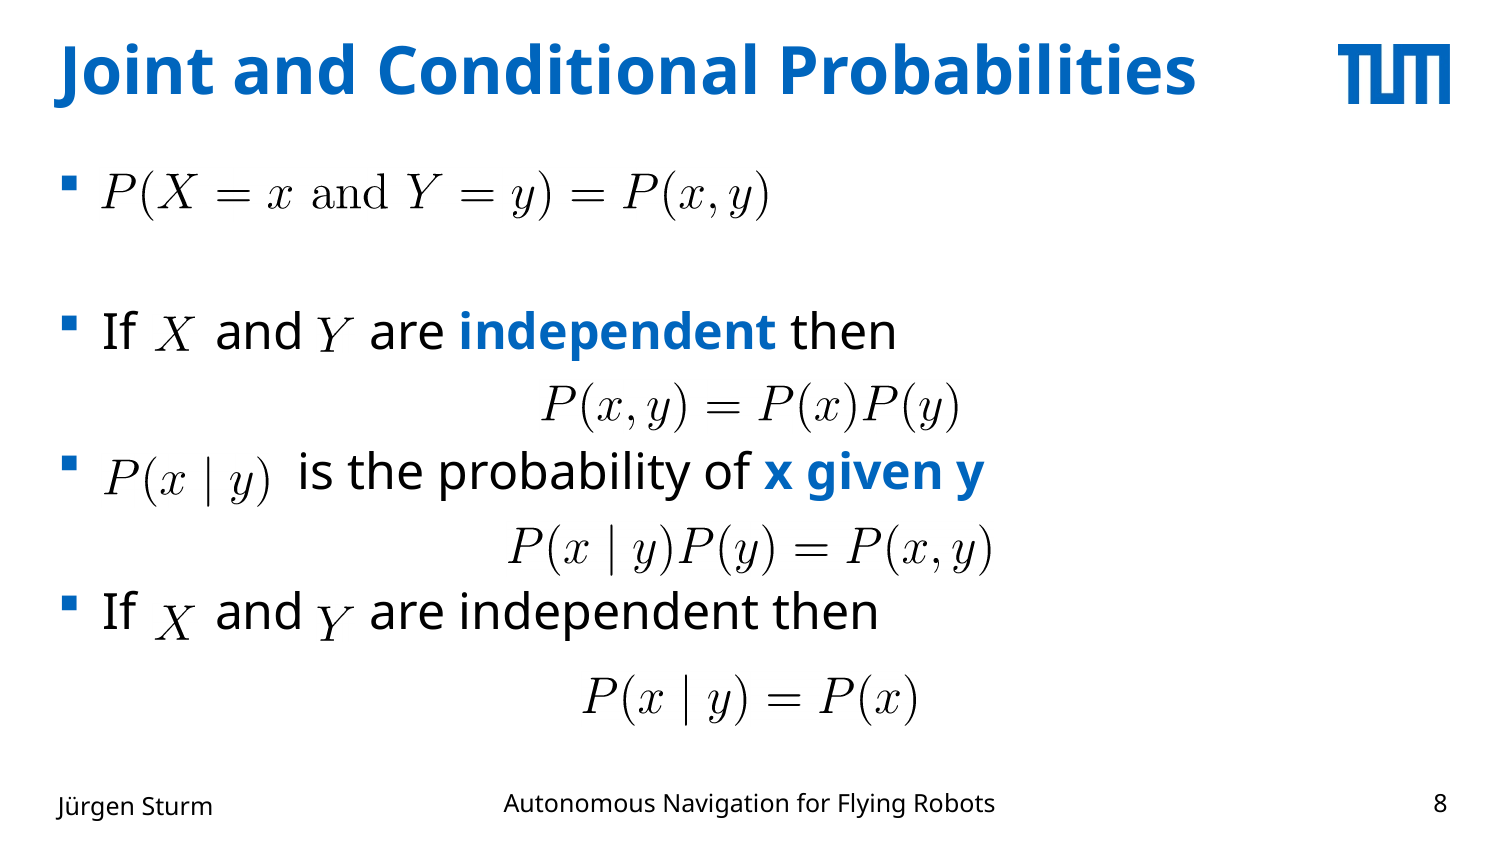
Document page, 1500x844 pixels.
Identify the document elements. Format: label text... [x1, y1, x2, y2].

picture [101, 452, 269, 508]
list If and are independent then is the probability of x given y If and are independent then [57, 159, 1448, 754]
slide_number Jürgen Sturm [57, 785, 337, 825]
picture [505, 521, 994, 577]
picture [99, 167, 771, 223]
picture [316, 603, 355, 642]
picture [151, 602, 199, 641]
picture [316, 315, 355, 354]
picture [539, 378, 961, 434]
title Joint and Conditional Probabilities [59, 27, 1314, 110]
footer Autonomous Navigation for Flying Robots [337, 784, 1163, 825]
picture [580, 671, 919, 727]
picture [1338, 44, 1450, 104]
picture [151, 314, 199, 353]
slide_number 8 [1074, 785, 1448, 825]
